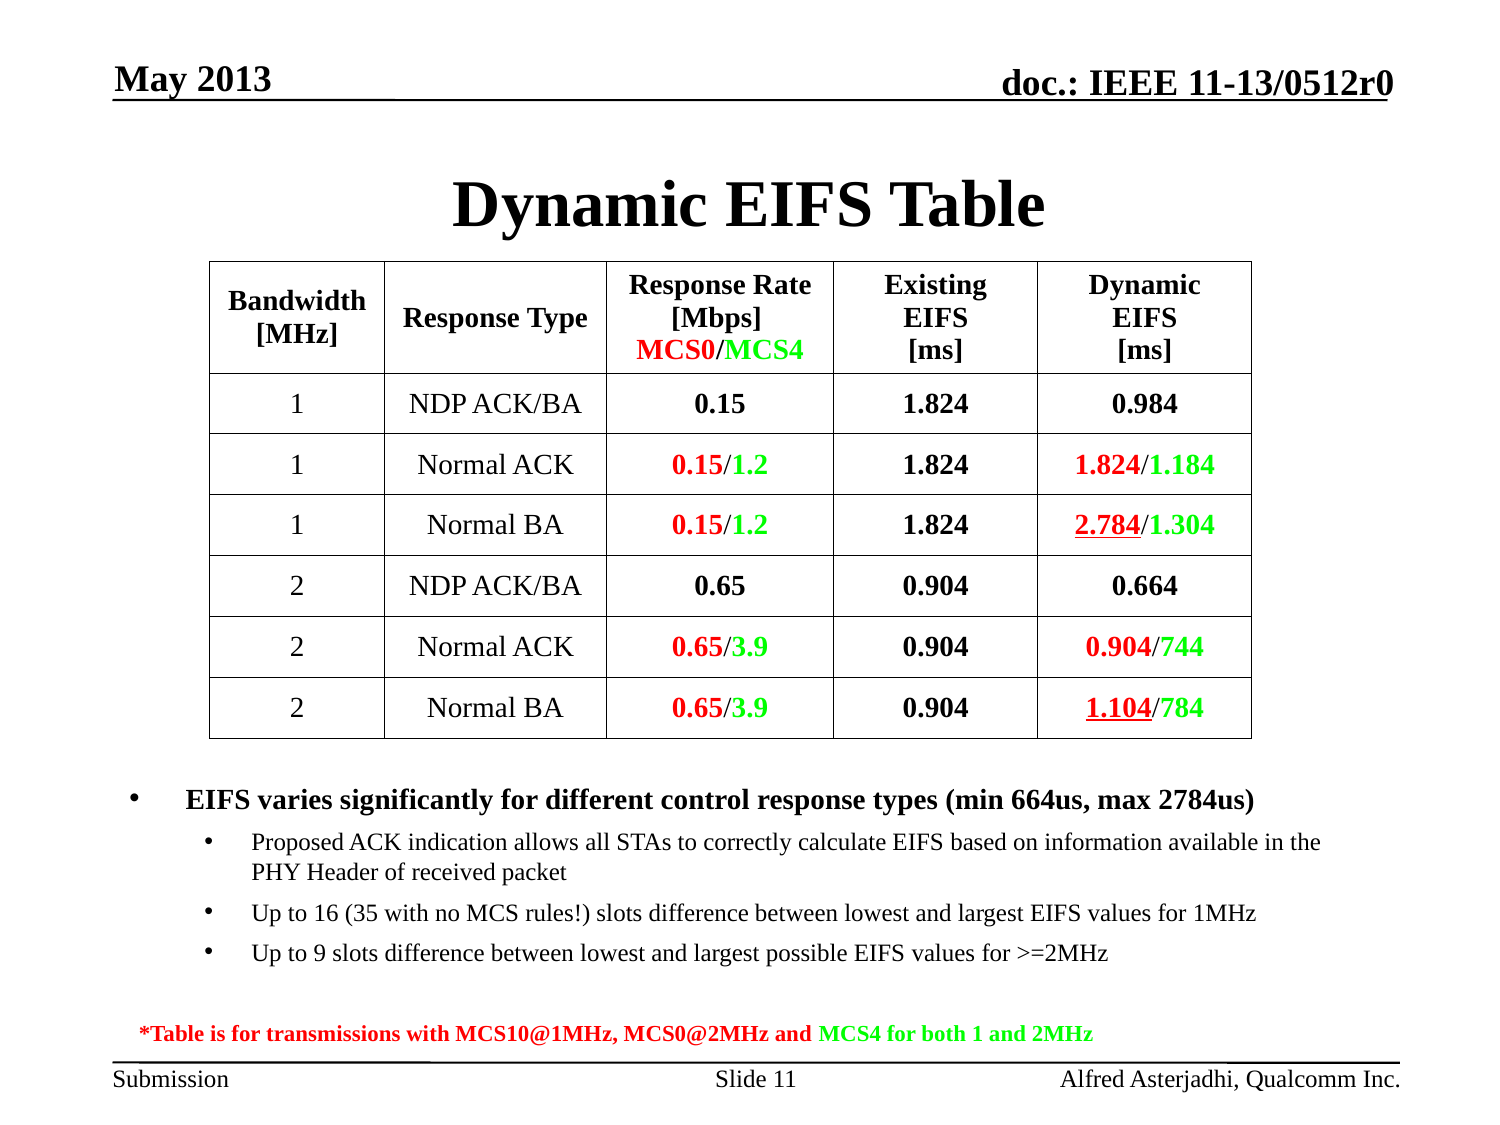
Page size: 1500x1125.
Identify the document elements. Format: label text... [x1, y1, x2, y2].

table_cell 0.15/1.2 [607, 495, 833, 555]
table_cell 1 [210, 434, 384, 494]
table_cell 2 [210, 556, 384, 616]
table_cell Normal ACK [385, 434, 606, 494]
table_cell 0.15 [607, 374, 833, 433]
table_header Response Type [385, 262, 606, 373]
table_cell NDP ACK/BA [385, 556, 606, 616]
table_cell 1.104/784 [1038, 678, 1251, 738]
table_header Dynamic EIFS [ms] [1038, 262, 1251, 373]
table_cell 1.824/1.184 [1038, 434, 1251, 494]
table_cell 0.904 [834, 556, 1037, 616]
table_cell 1 [210, 495, 384, 555]
table_header Existing EIFS [ms] [834, 262, 1037, 373]
slide_number Slide 11 [712, 1061, 800, 1123]
table_cell 0.664 [1038, 556, 1251, 616]
table_cell 0.984 [1038, 374, 1251, 433]
table_cell Normal BA [385, 678, 606, 738]
table_cell 2.784/1.304 [1038, 495, 1251, 555]
table_cell Normal BA [385, 495, 606, 555]
table_cell 0.904/744 [1038, 617, 1251, 677]
table_cell 0.65/3.9 [607, 678, 833, 738]
table_cell 0.65 [607, 556, 833, 616]
table_cell 1 [210, 374, 384, 433]
table_cell 2 [210, 678, 384, 738]
list EIFS varies significantly for different control response types (min 664us, max 2784us) Proposed ACK indication allows all STAs to correctly calculate EIFS based on information available in the PHY Header of received packet Up to 16 (35 with no MCS rules!) slots difference between lowest and largest EIFS values for 1MHz Up to 9 slots difference between lowest and largest possible EIFS values for >=2MHz *Table is for transmissions with MCS10@1MHz, MCS0@2MHz and MCS4 for both 1 and 2MHz [114, 772, 1390, 1093]
table_header Response Rate [Mbps] MCS0/MCS4 [607, 262, 833, 373]
table_header Bandwidth [MHz] [210, 262, 384, 373]
table_cell 0.904 [834, 678, 1037, 738]
table_cell 1.824 [834, 495, 1037, 555]
table_cell Normal ACK [385, 617, 606, 677]
table_cell 0.904 [834, 617, 1037, 677]
table_cell 1.824 [834, 434, 1037, 494]
table_cell 0.65/3.9 [607, 617, 833, 677]
table_cell 0.15/1.2 [607, 434, 833, 494]
table_cell 1.824 [834, 374, 1037, 433]
table_cell NDP ACK/BA [385, 374, 606, 433]
table_cell 2 [210, 617, 384, 677]
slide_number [114, 54, 423, 100]
footer Alfred Asterjadhi, Qualcomm Inc. [878, 1061, 1402, 1093]
title Dynamic EIFS Table [112, 112, 1388, 288]
